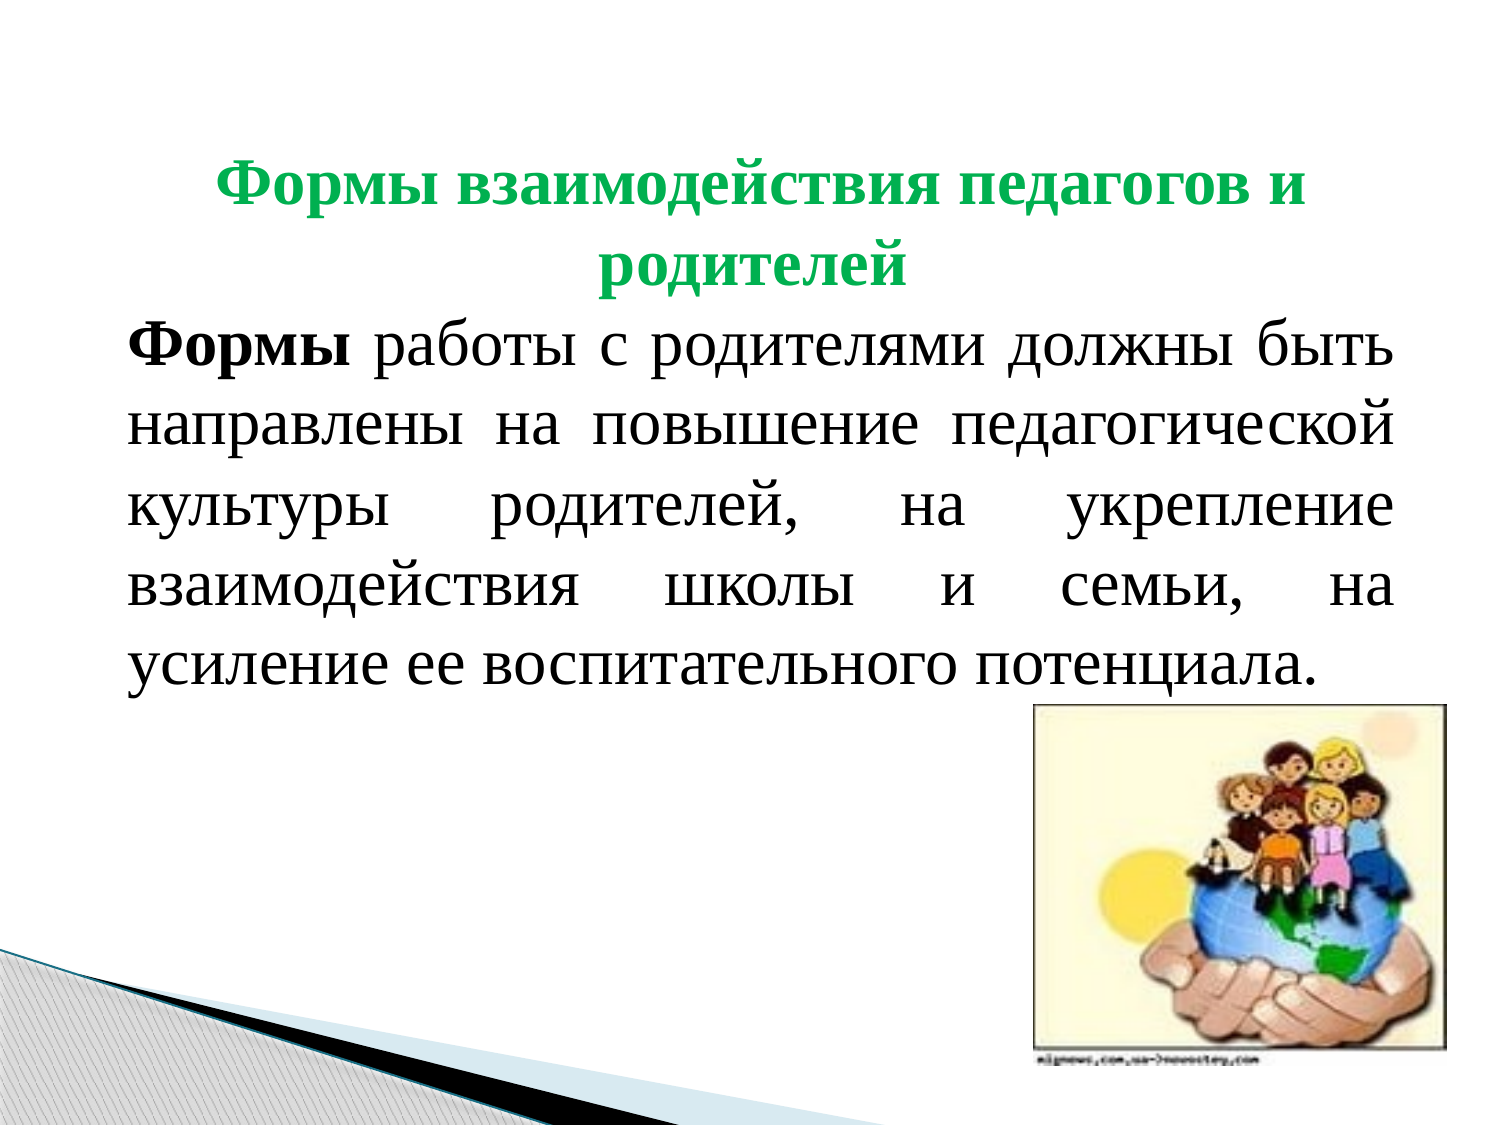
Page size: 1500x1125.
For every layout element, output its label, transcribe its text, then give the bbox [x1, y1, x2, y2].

text_box Формы взаимодействия педагогов и родителей Формы работы с родителями должны быть направлены на повышение педагогической культуры родителей, на укрепление взаимодействия школы и семьи, на усиление ее воспитательного потенциала. [112, 130, 1412, 776]
picture [1033, 703, 1448, 1067]
